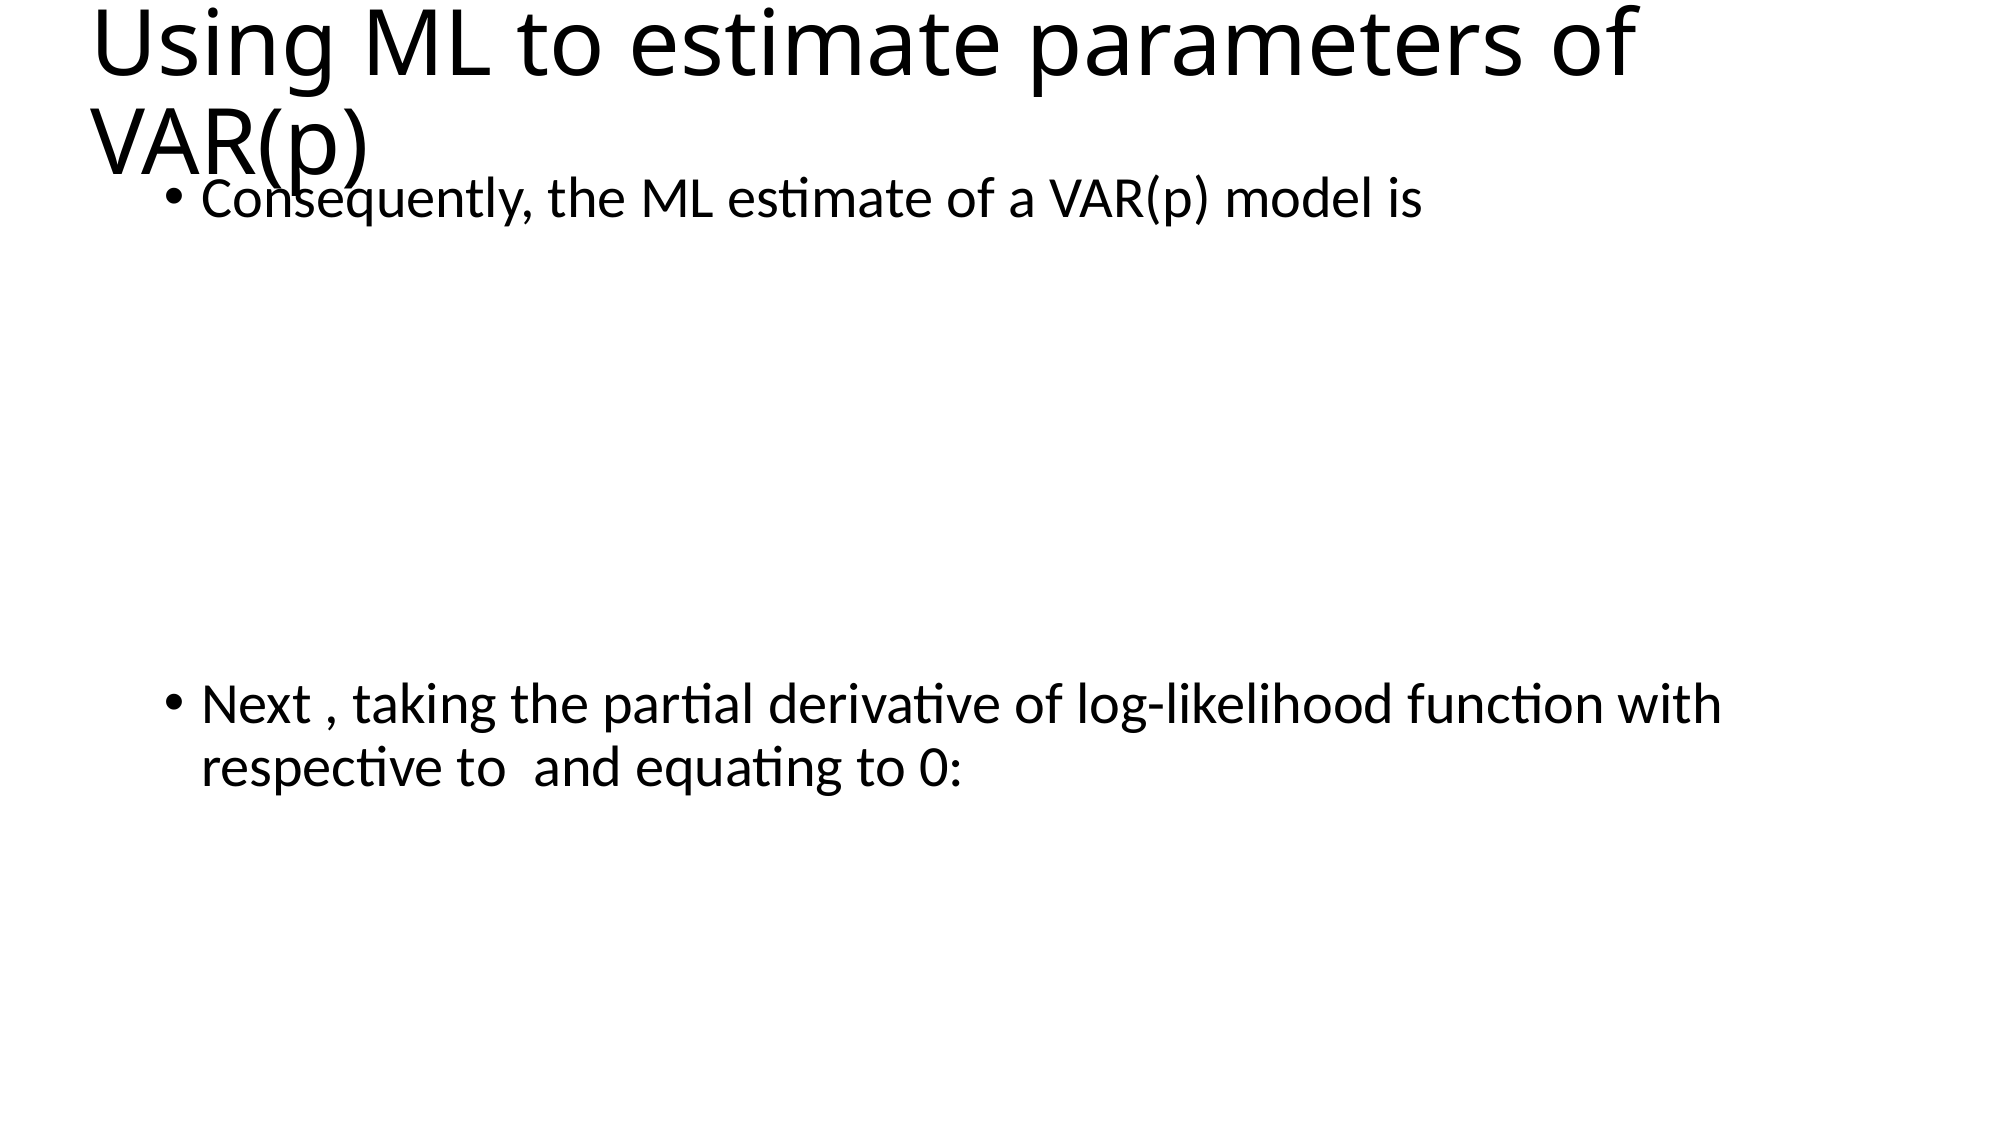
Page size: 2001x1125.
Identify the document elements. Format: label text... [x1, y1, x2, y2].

title Using ML to estimate parameters of VAR(p) [75, 30, 1801, 160]
